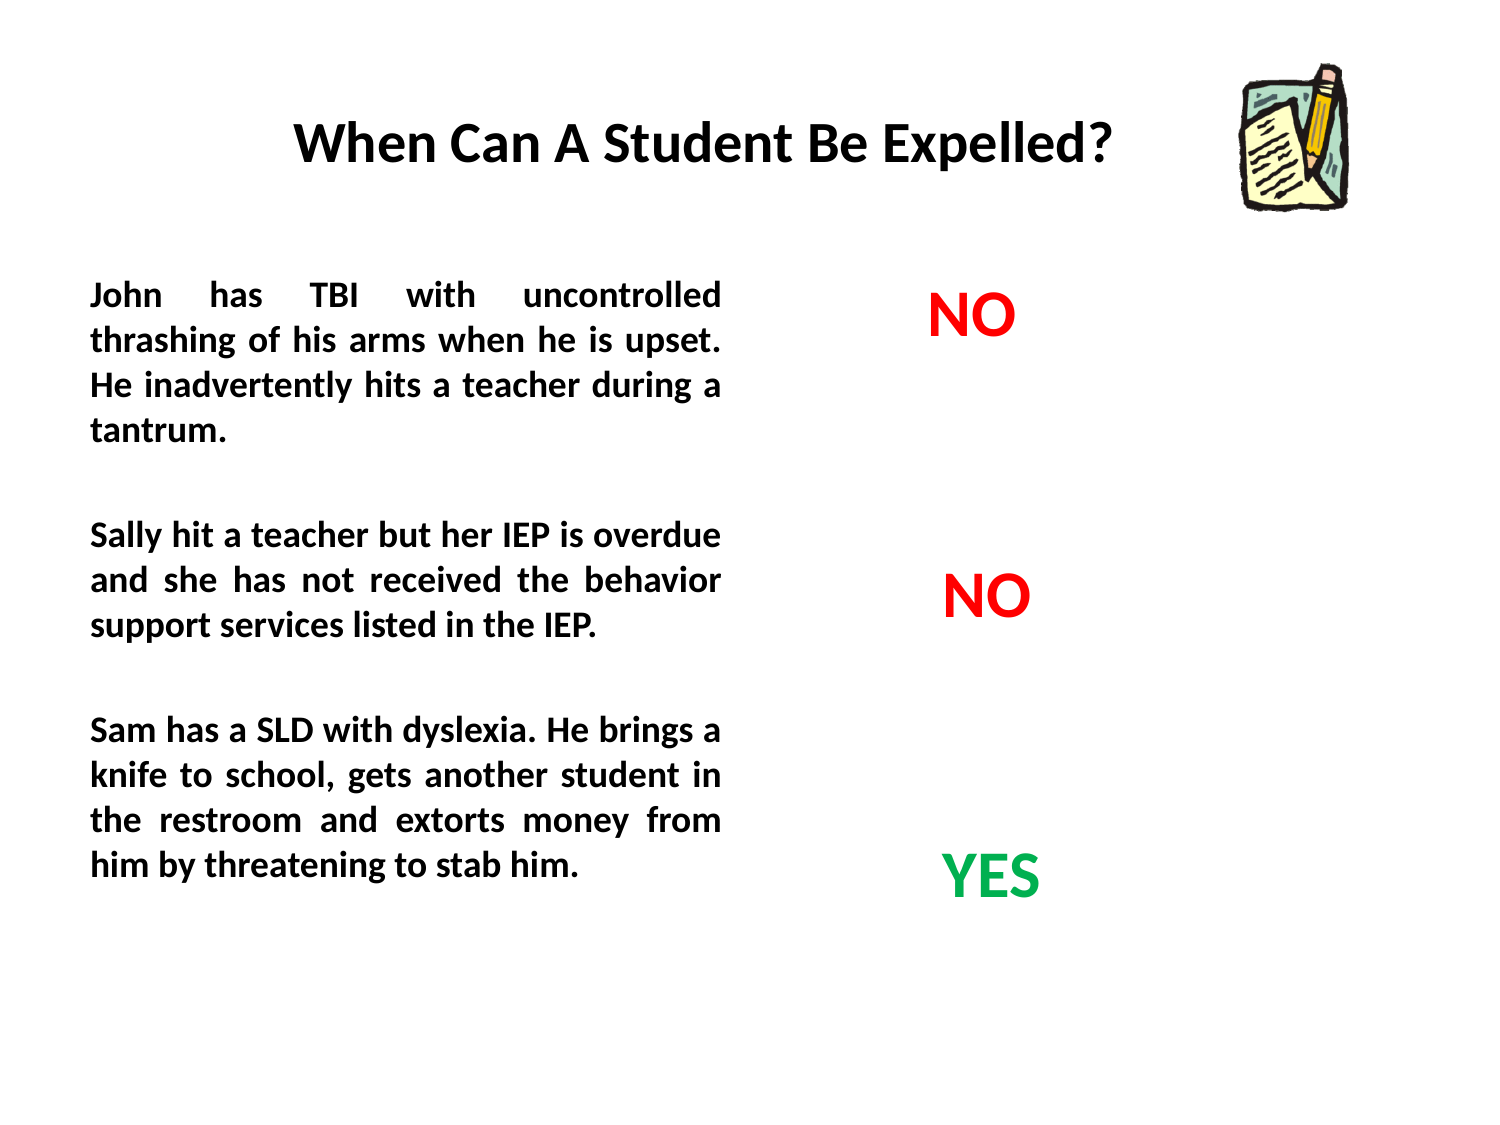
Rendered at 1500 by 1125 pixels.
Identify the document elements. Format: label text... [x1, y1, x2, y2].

picture [1237, 62, 1351, 213]
title When Can A Student Be Expelled? [75, 45, 1425, 233]
list NO NO YES [762, 262, 1425, 1005]
list John has TBI with uncontrolled thrashing of his arms when he is upset. He inadvertently hits a teacher during a tantrum. Sally hit a teacher but her IEP is overdue and she has not received the behavior support services listed in the IEP. Sam has a SLD with dyslexia. He brings a knife to school, gets another student in the restroom and extorts money from him by threatening to stab him. [75, 262, 738, 1005]
